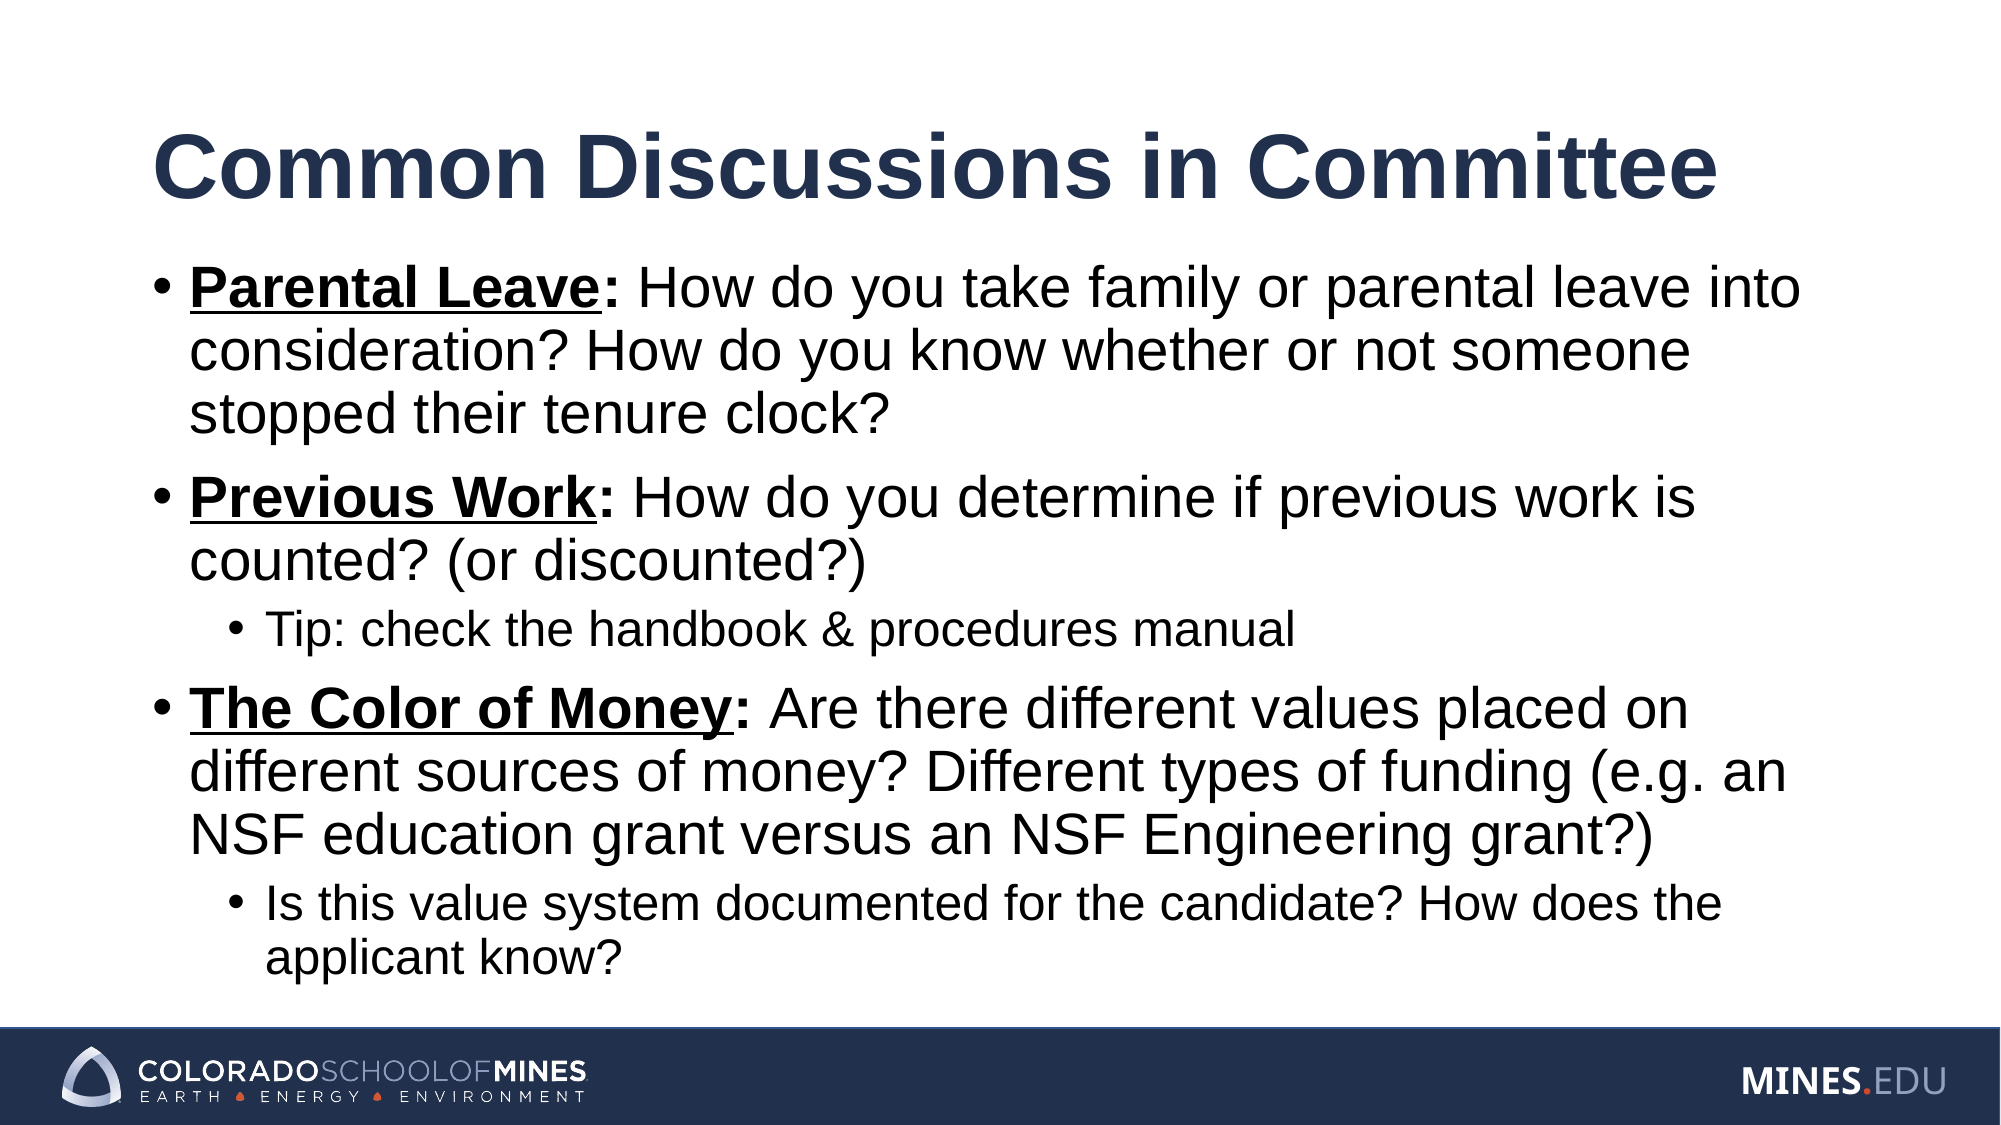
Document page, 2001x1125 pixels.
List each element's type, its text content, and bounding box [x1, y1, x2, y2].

list Parental Leave: How do you take family or parental leave into consideration? How do you know whether or not someone stopped their tenure clock? Previous Work: How do you determine if previous work is counted? (or discounted?) Tip: check the handbook & procedures manual The Color of Money: Are there different values placed on different sources of money? Different types of funding (e.g. an NSF education grant versus an NSF Engineering grant?) Is this value system documented for the candidate? How does the applicant know? [137, 249, 1863, 1014]
picture [62, 1046, 588, 1107]
title Common Discussions in Committee [137, 59, 1863, 249]
